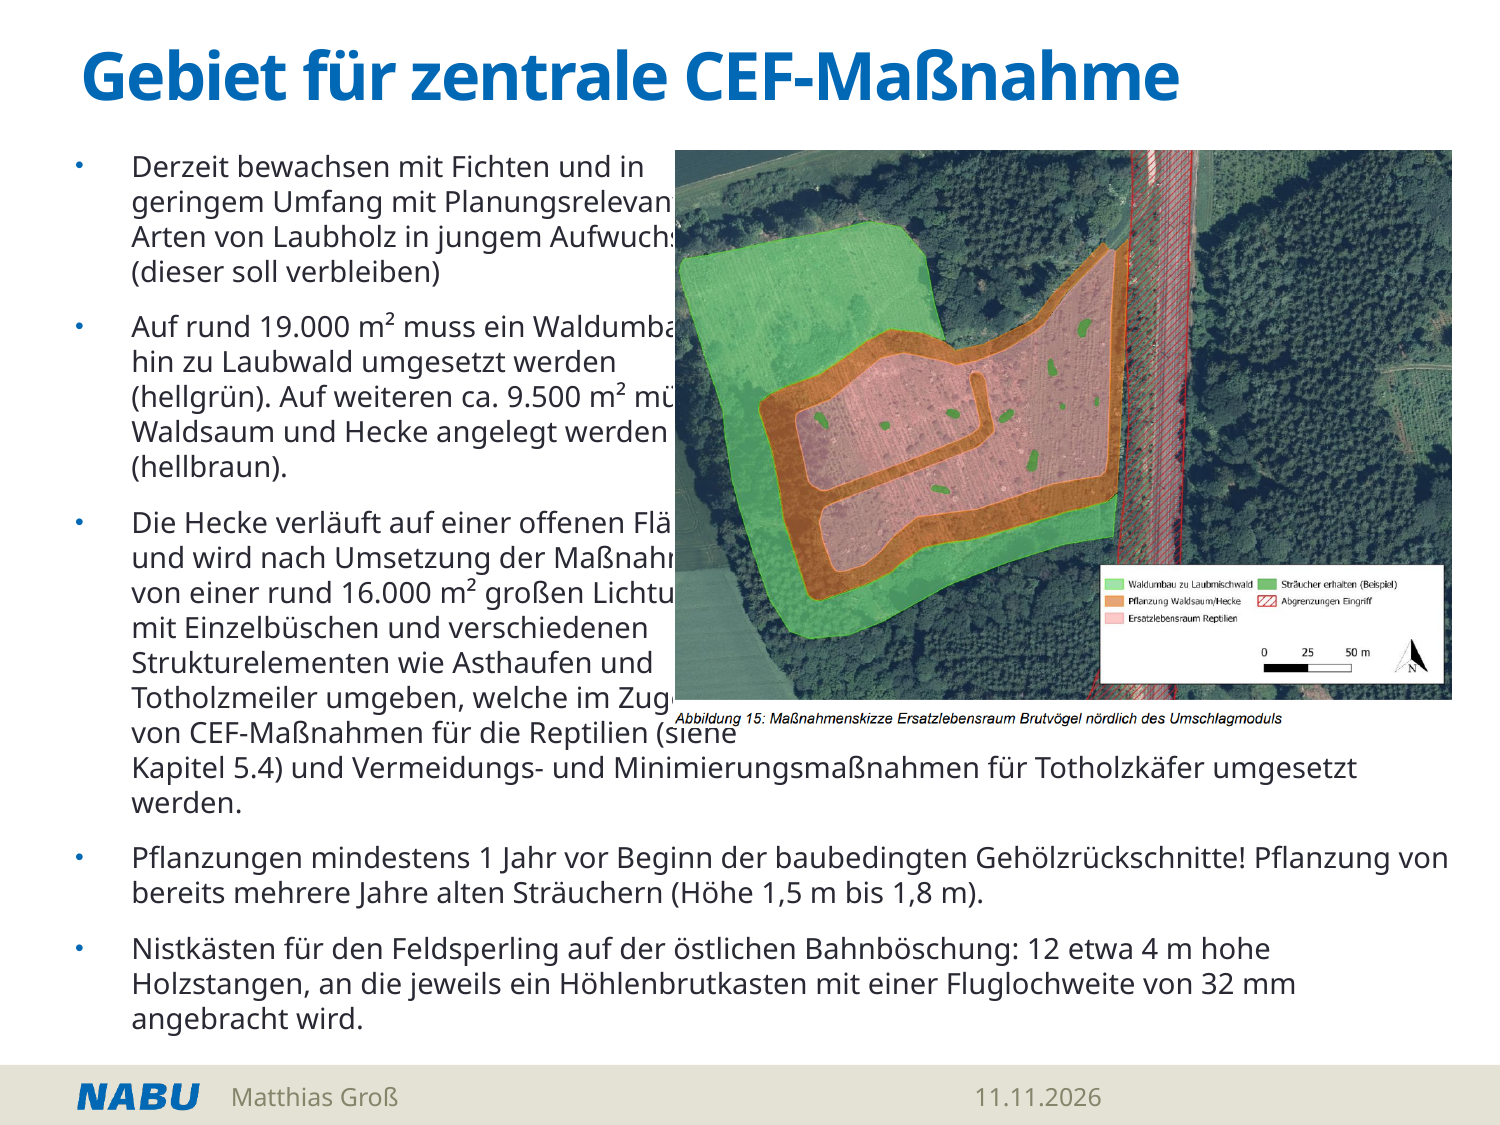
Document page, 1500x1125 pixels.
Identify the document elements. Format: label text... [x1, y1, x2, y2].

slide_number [974, 1086, 1329, 1116]
picture [75, 1081, 201, 1111]
picture [673, 149, 1453, 729]
list Derzeit bewachsen mit Fichten und in geringem Umfang mit Planungsrelevanten Arten von Laubholz in jungem Aufwuchs (dieser soll verbleiben) Auf rund 19.000 m² muss ein Waldumbau hin zu Laubwald umgesetzt werden (hellgrün). Auf weiteren ca. 9.500 m² müssen Waldsaum und Hecke angelegt werden (hellbraun). Die Hecke verläuft auf einer offenen Fläche und wird nach Umsetzung der Maßnahmen von einer rund 16.000 m² großen Lichtung mit Einzelbüschen und verschiedenen Strukturelementen wie Asthaufen und Totholzmeiler umgeben, welche im Zuge von CEF-Maßnahmen für die Reptilien (siehe Kapitel 5.4) und Vermeidungs- und Minimierungsmaßnahmen für Totholzkäfer umgesetzt werden. Pflanzungen mindestens 1 Jahr vor Beginn der baubedingten Gehölzrückschnitte! Pflanzung von bereits mehrere Jahre alten Sträuchern (Höhe 1,5 m bis 1,8 m). Nistkästen für den Feldsperling auf der östlichen Bahnböschung: 12 etwa 4 m hohe Holzstangen, an die jeweils ein Höhlenbrutkasten mit einer Fluglochweite von 32 mm angebracht wird. [75, 147, 1453, 978]
footer Matthias Groß [230, 1086, 953, 1116]
title Gebiet für zentrale CEF-Maßnahme [80, 0, 1431, 115]
